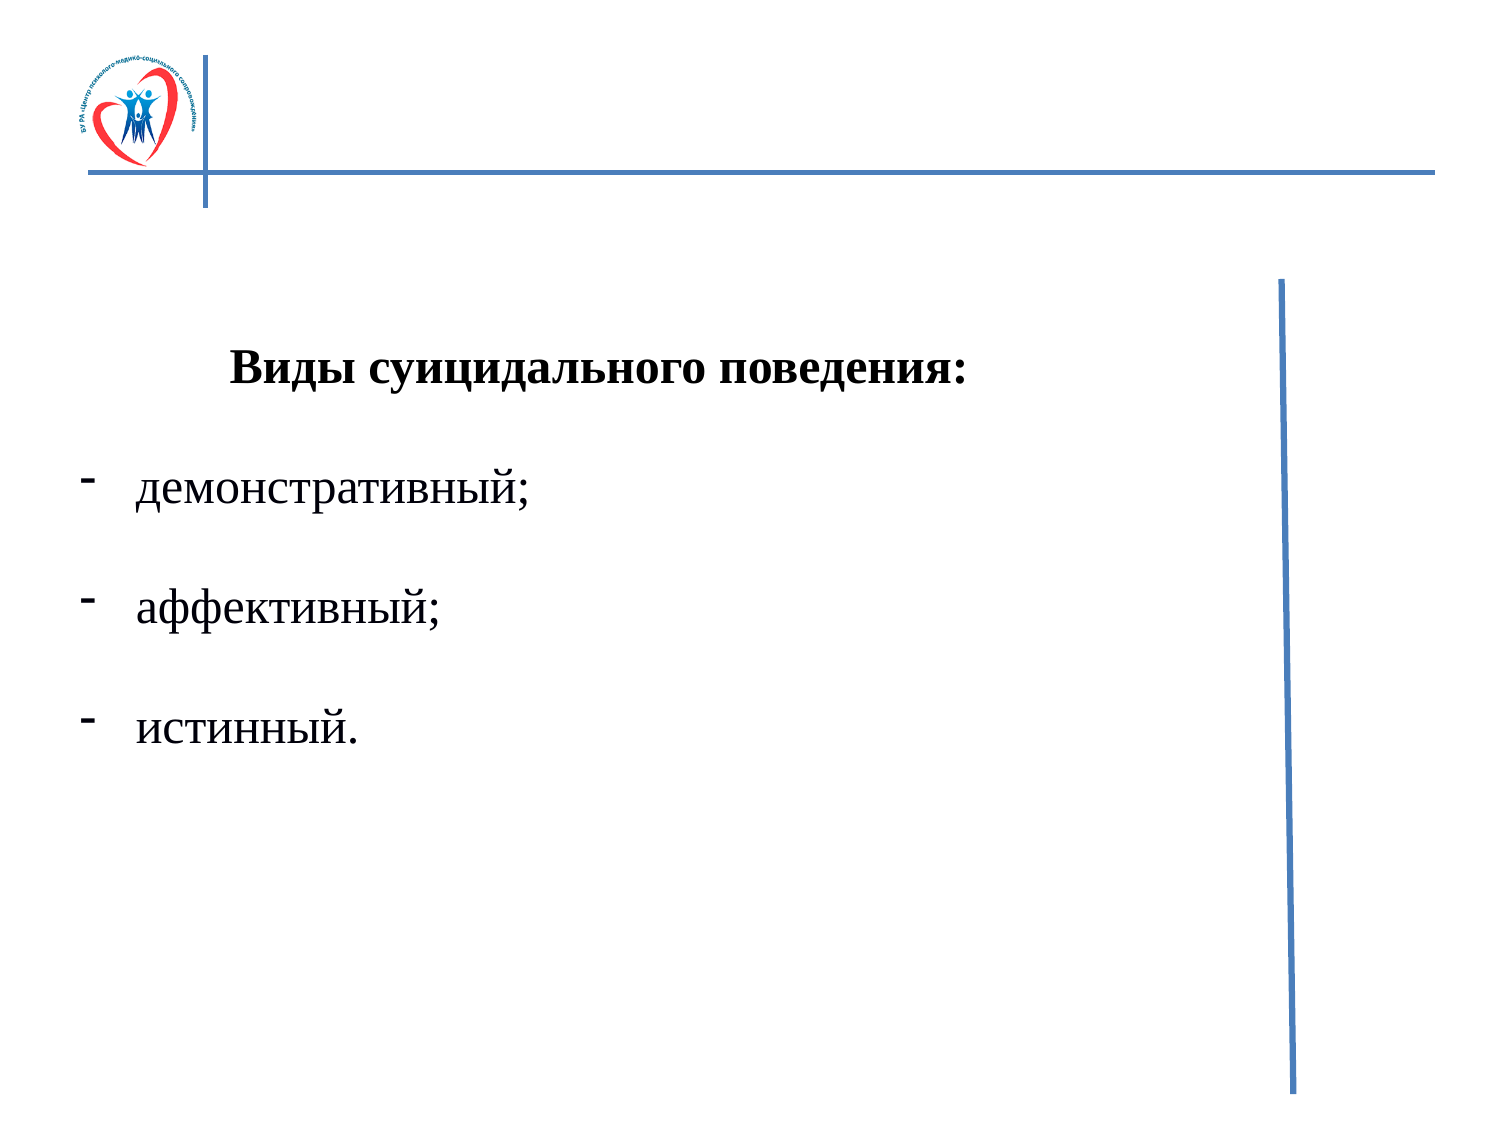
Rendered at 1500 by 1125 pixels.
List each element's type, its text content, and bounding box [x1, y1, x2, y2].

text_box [1281, 278, 1294, 1095]
text_box Виды суицидального поведения: демонстративный; аффективный; истинный. [64, 302, 1164, 762]
picture [71, 54, 203, 170]
